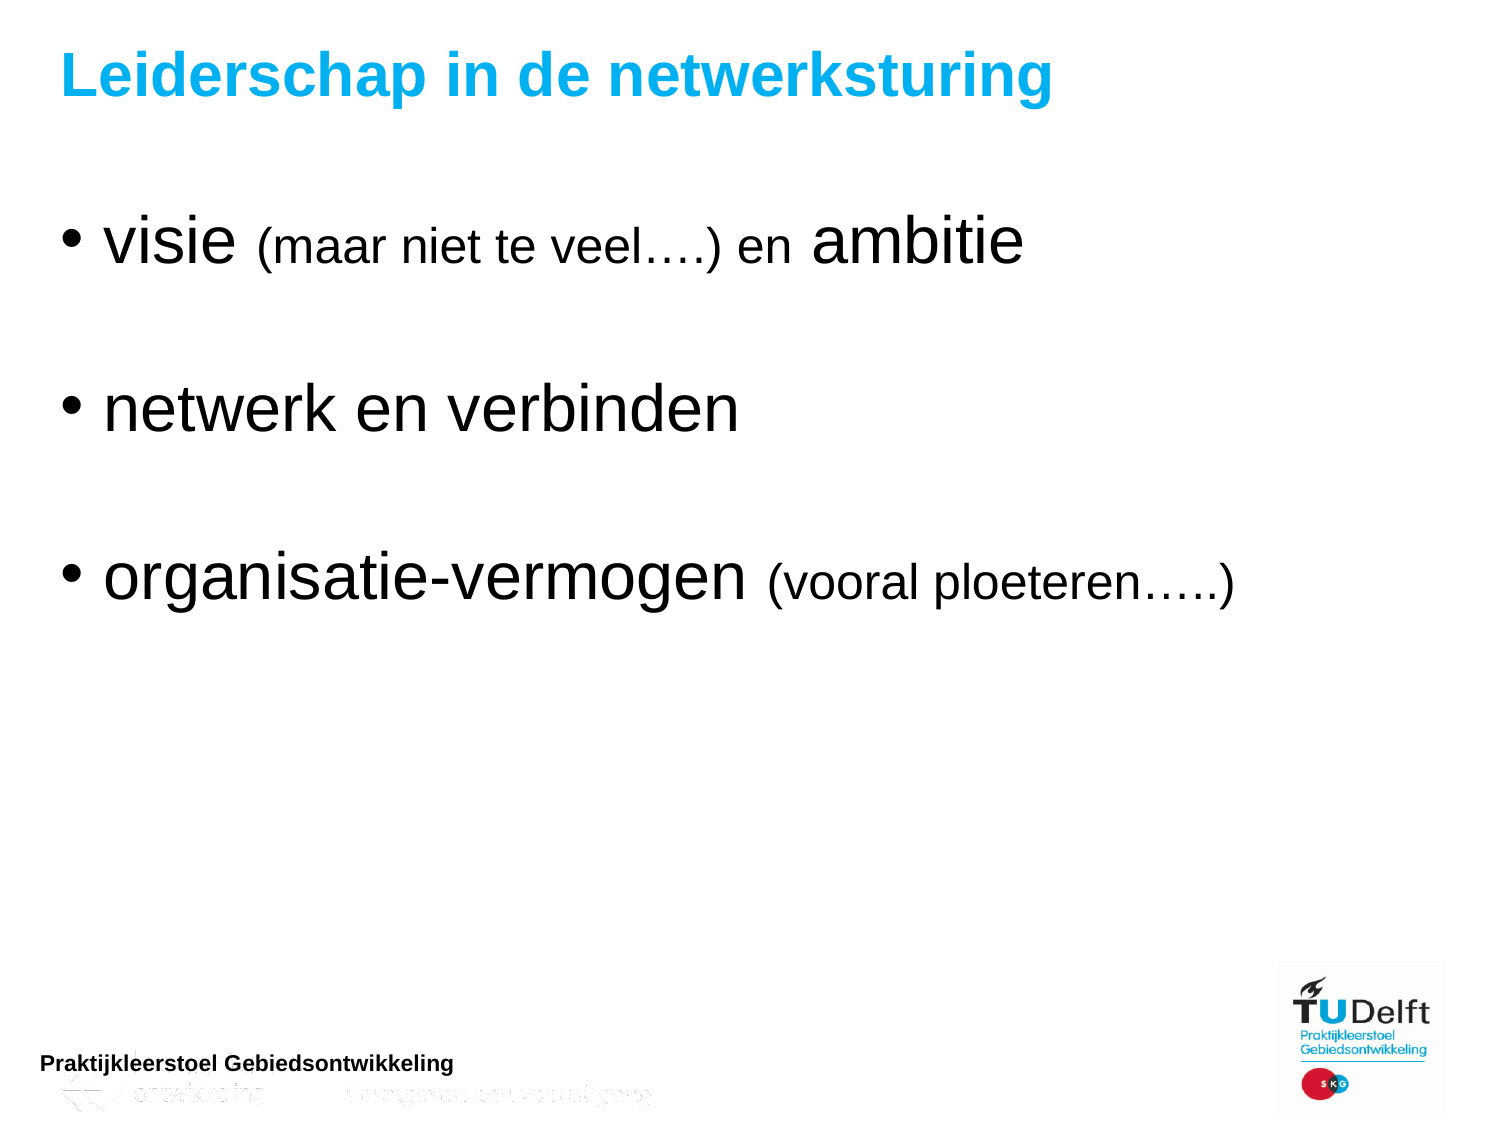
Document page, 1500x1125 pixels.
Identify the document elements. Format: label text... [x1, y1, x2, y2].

title Leiderschap in de netwerksturing [60, 34, 1440, 110]
picture [60, 1084, 312, 1112]
text_box Praktijkleerstoel Gebiedsontwikkeling [25, 1041, 470, 1084]
picture [341, 1079, 651, 1108]
picture [1277, 960, 1448, 1115]
list visie (maar niet te veel….) en ambitie netwerk en verbinden organisatie-vermogen (vooral ploeteren…..) [60, 192, 1440, 985]
